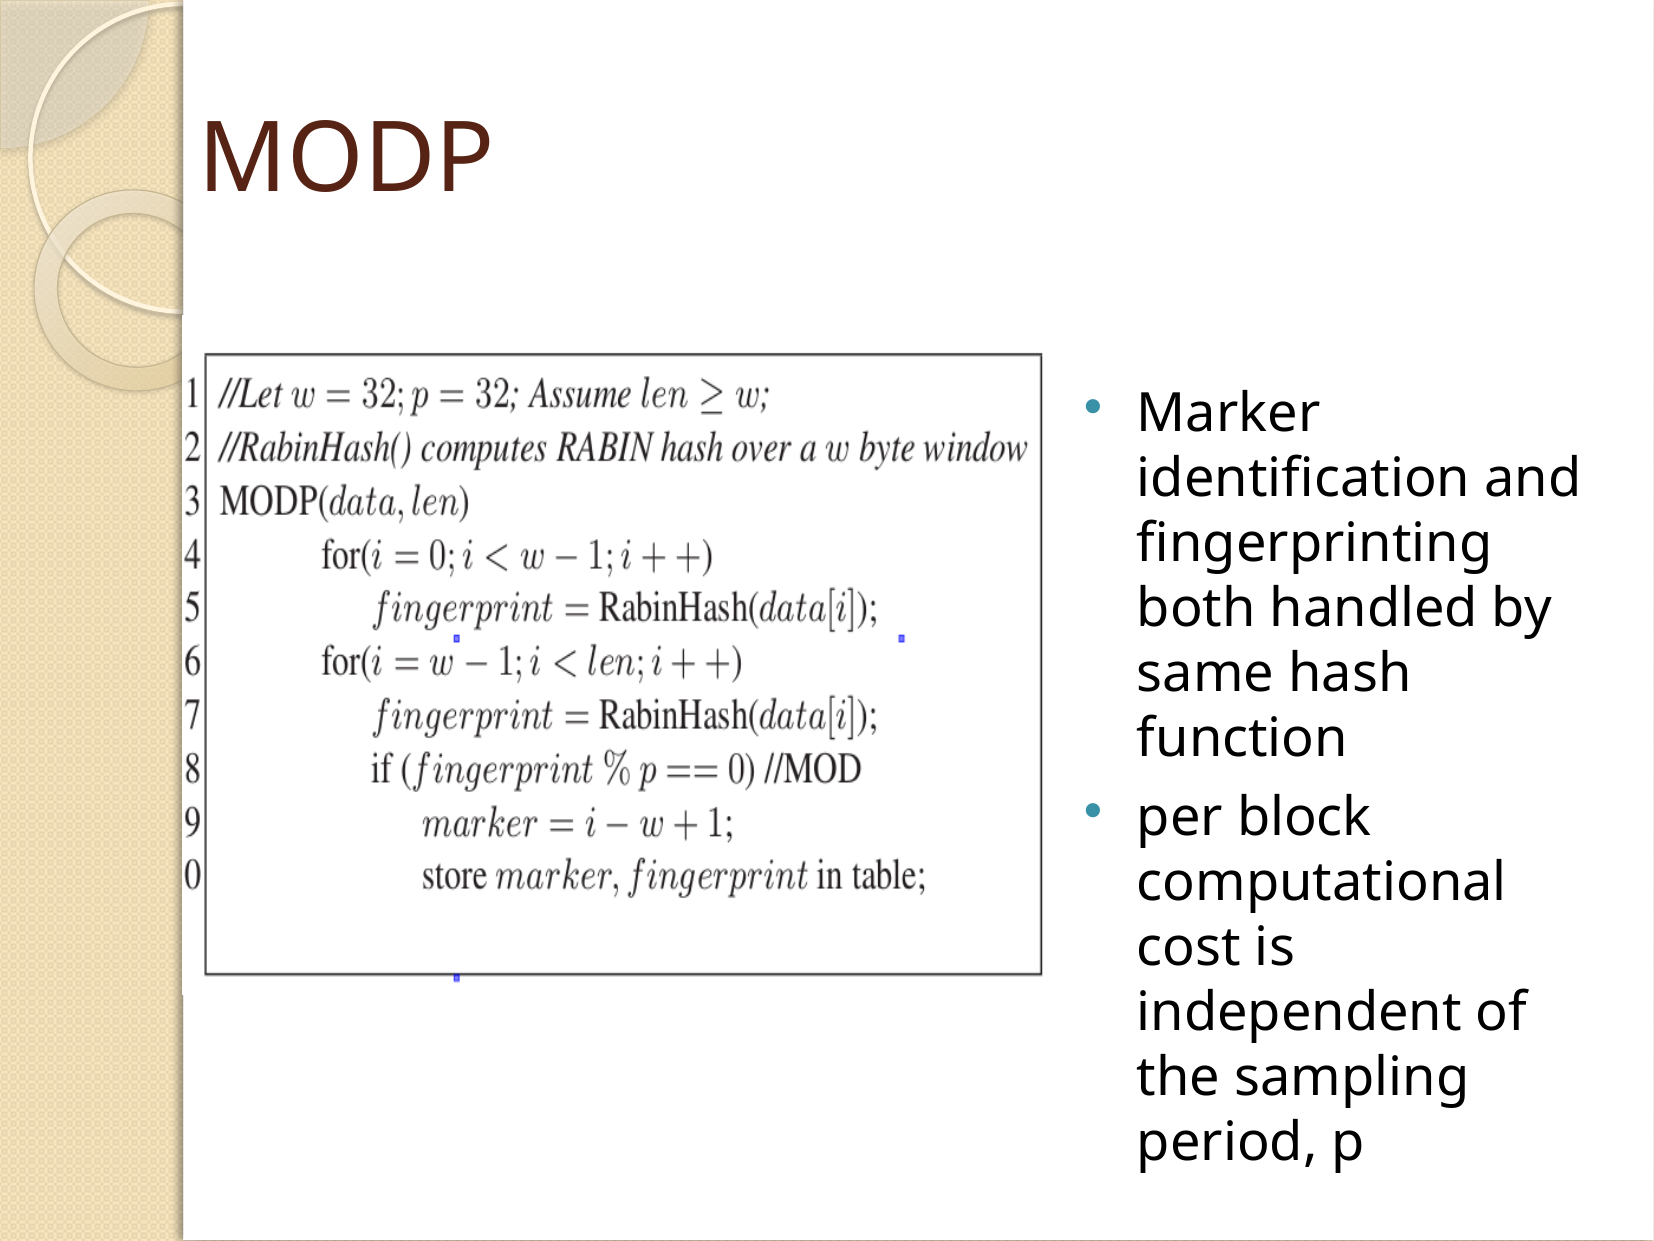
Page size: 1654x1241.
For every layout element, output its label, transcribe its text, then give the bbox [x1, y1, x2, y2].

title MODP [182, 49, 1571, 257]
list Marker identification and fingerprinting both handled by same hash function per block computational cost is independent of the sampling period, p [1079, 373, 1624, 937]
picture [181, 315, 1073, 996]
